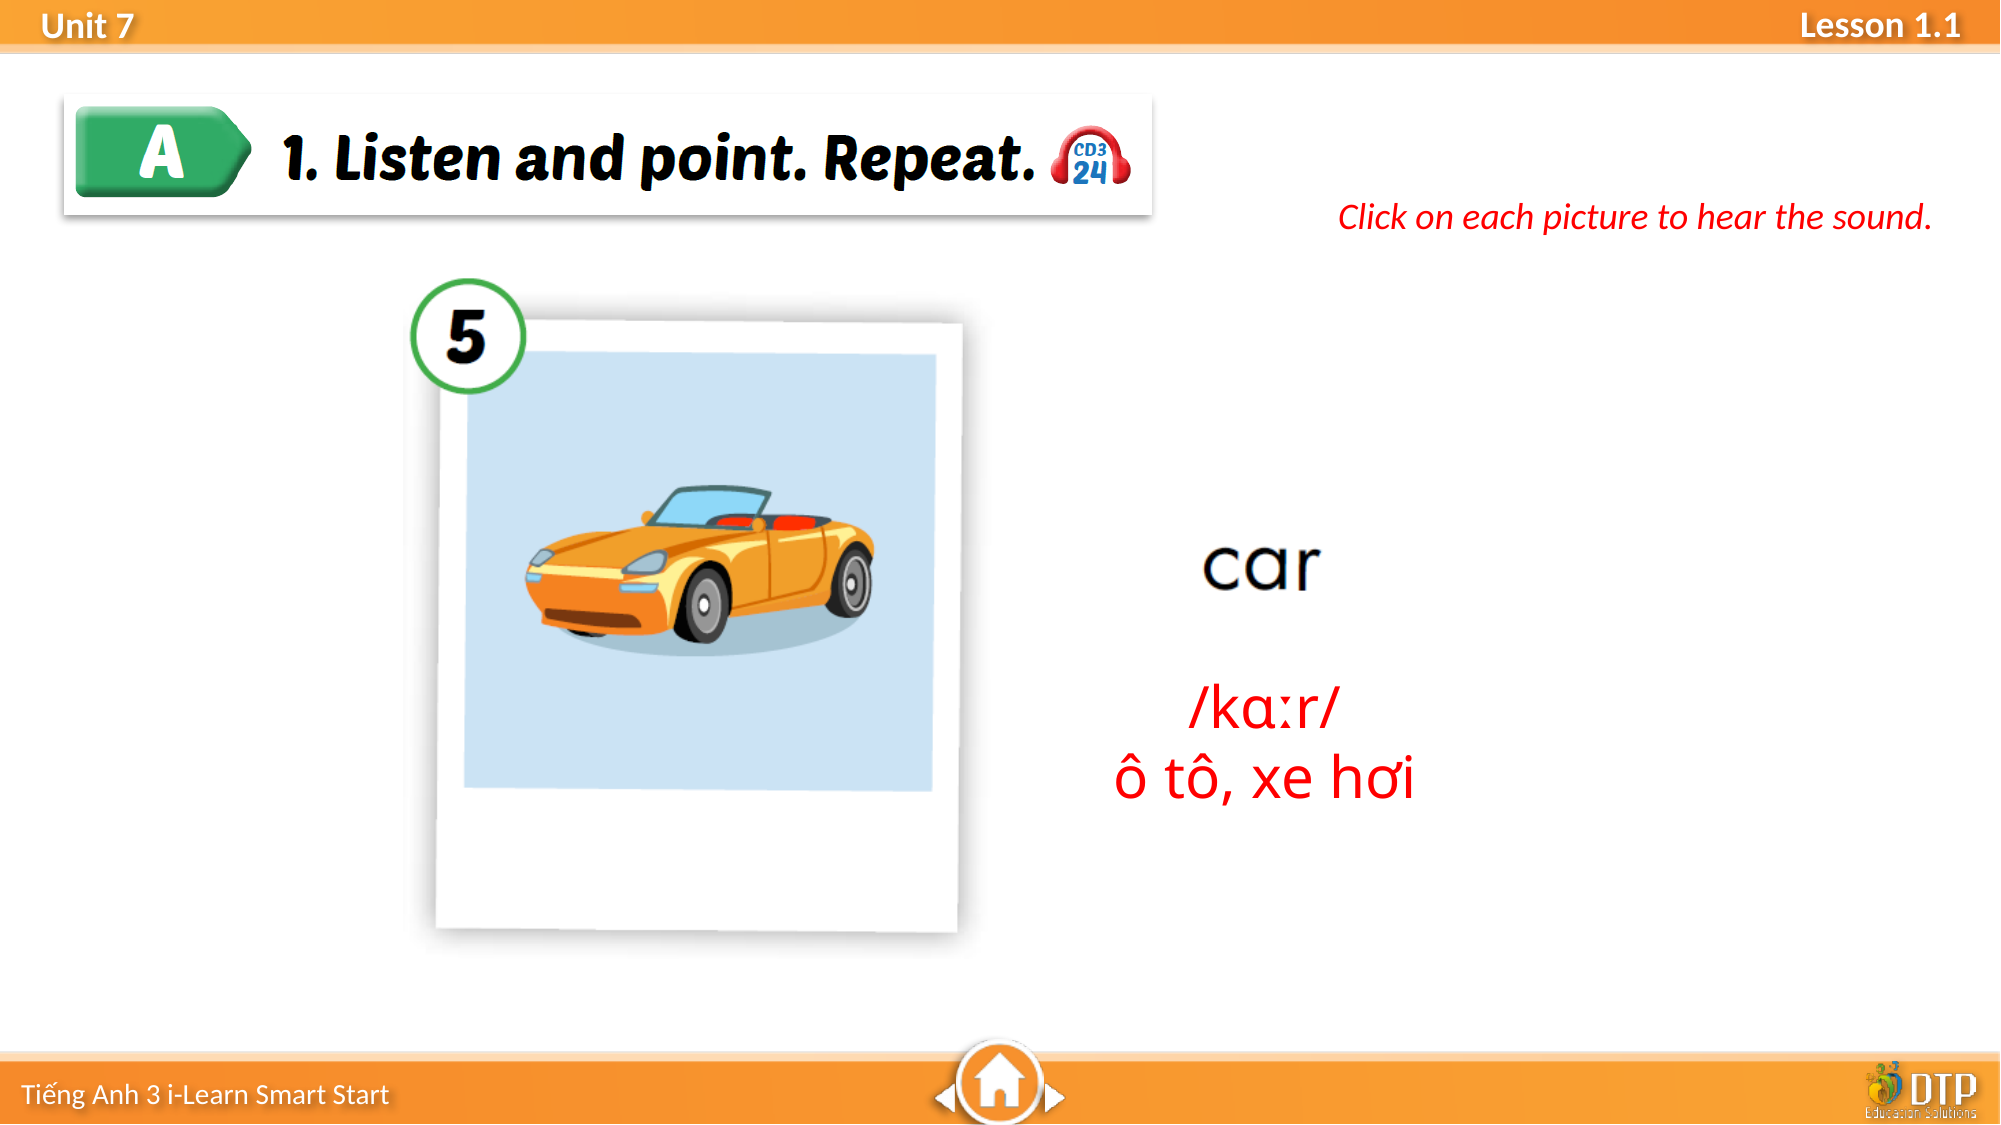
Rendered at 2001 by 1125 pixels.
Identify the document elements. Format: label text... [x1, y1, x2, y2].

picture [0, 0, 2000, 1125]
text_box /kɑːr/ ô tô, xe hơi [1039, 662, 1490, 818]
text_box Click on each picture to hear the sound. [1323, 184, 2000, 245]
